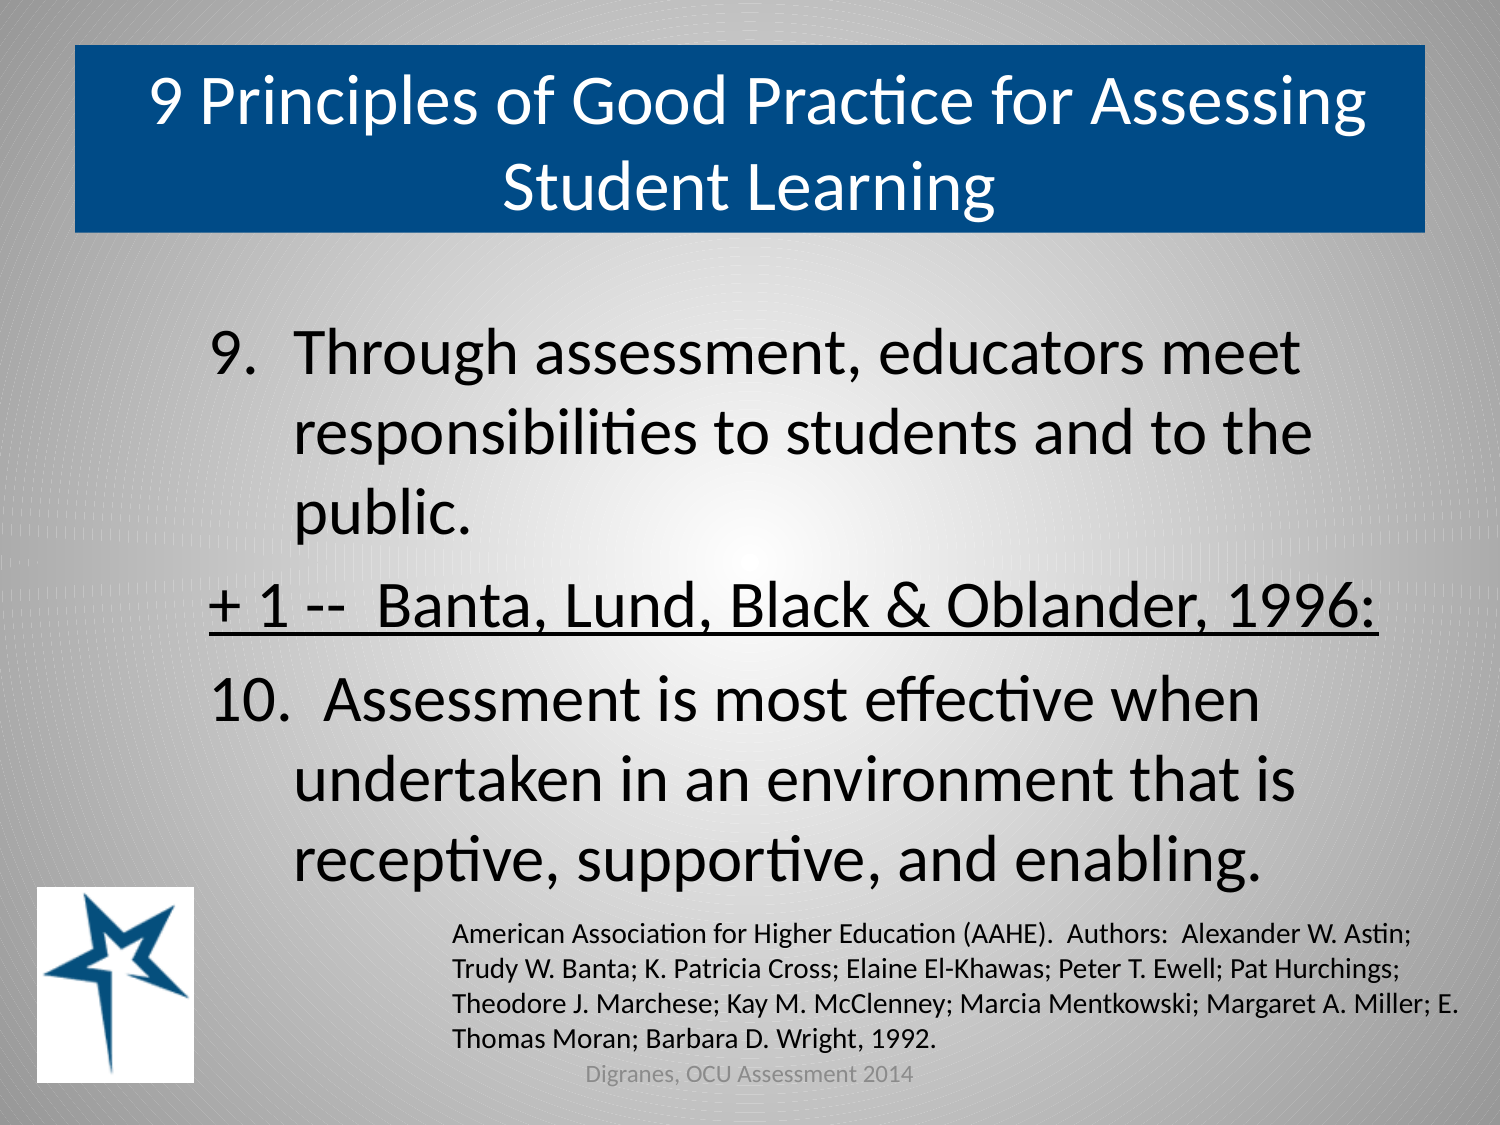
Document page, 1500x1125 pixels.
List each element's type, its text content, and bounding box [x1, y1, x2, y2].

footer Digranes, OCU Assessment 2014 [512, 1042, 988, 1103]
text_box American Association for Higher Education (AAHE). Authors: Alexander W. Astin; Trudy W. Banta; K. Patricia Cross; Elaine El-Khawas; Peter T. Ewell; Pat Hurchings; Theodore J. Marchese; Kay M. McClenney; Marcia Mentkowski; Margaret A. Miller; E. Thomas Moran; Barbara D. Wright, 1992. [437, 906, 1500, 1062]
list Through assessment, educators meet responsibilities to students and to the public. + 1 -- Banta, Lund, Black & Oblander, 1996: Assessment is most effective when undertaken in an environment that is receptive, supportive, and enabling. [193, 299, 1400, 1005]
title 9 Principles of Good Practice for Assessing Student Learning [75, 45, 1425, 233]
picture [37, 887, 194, 1083]
